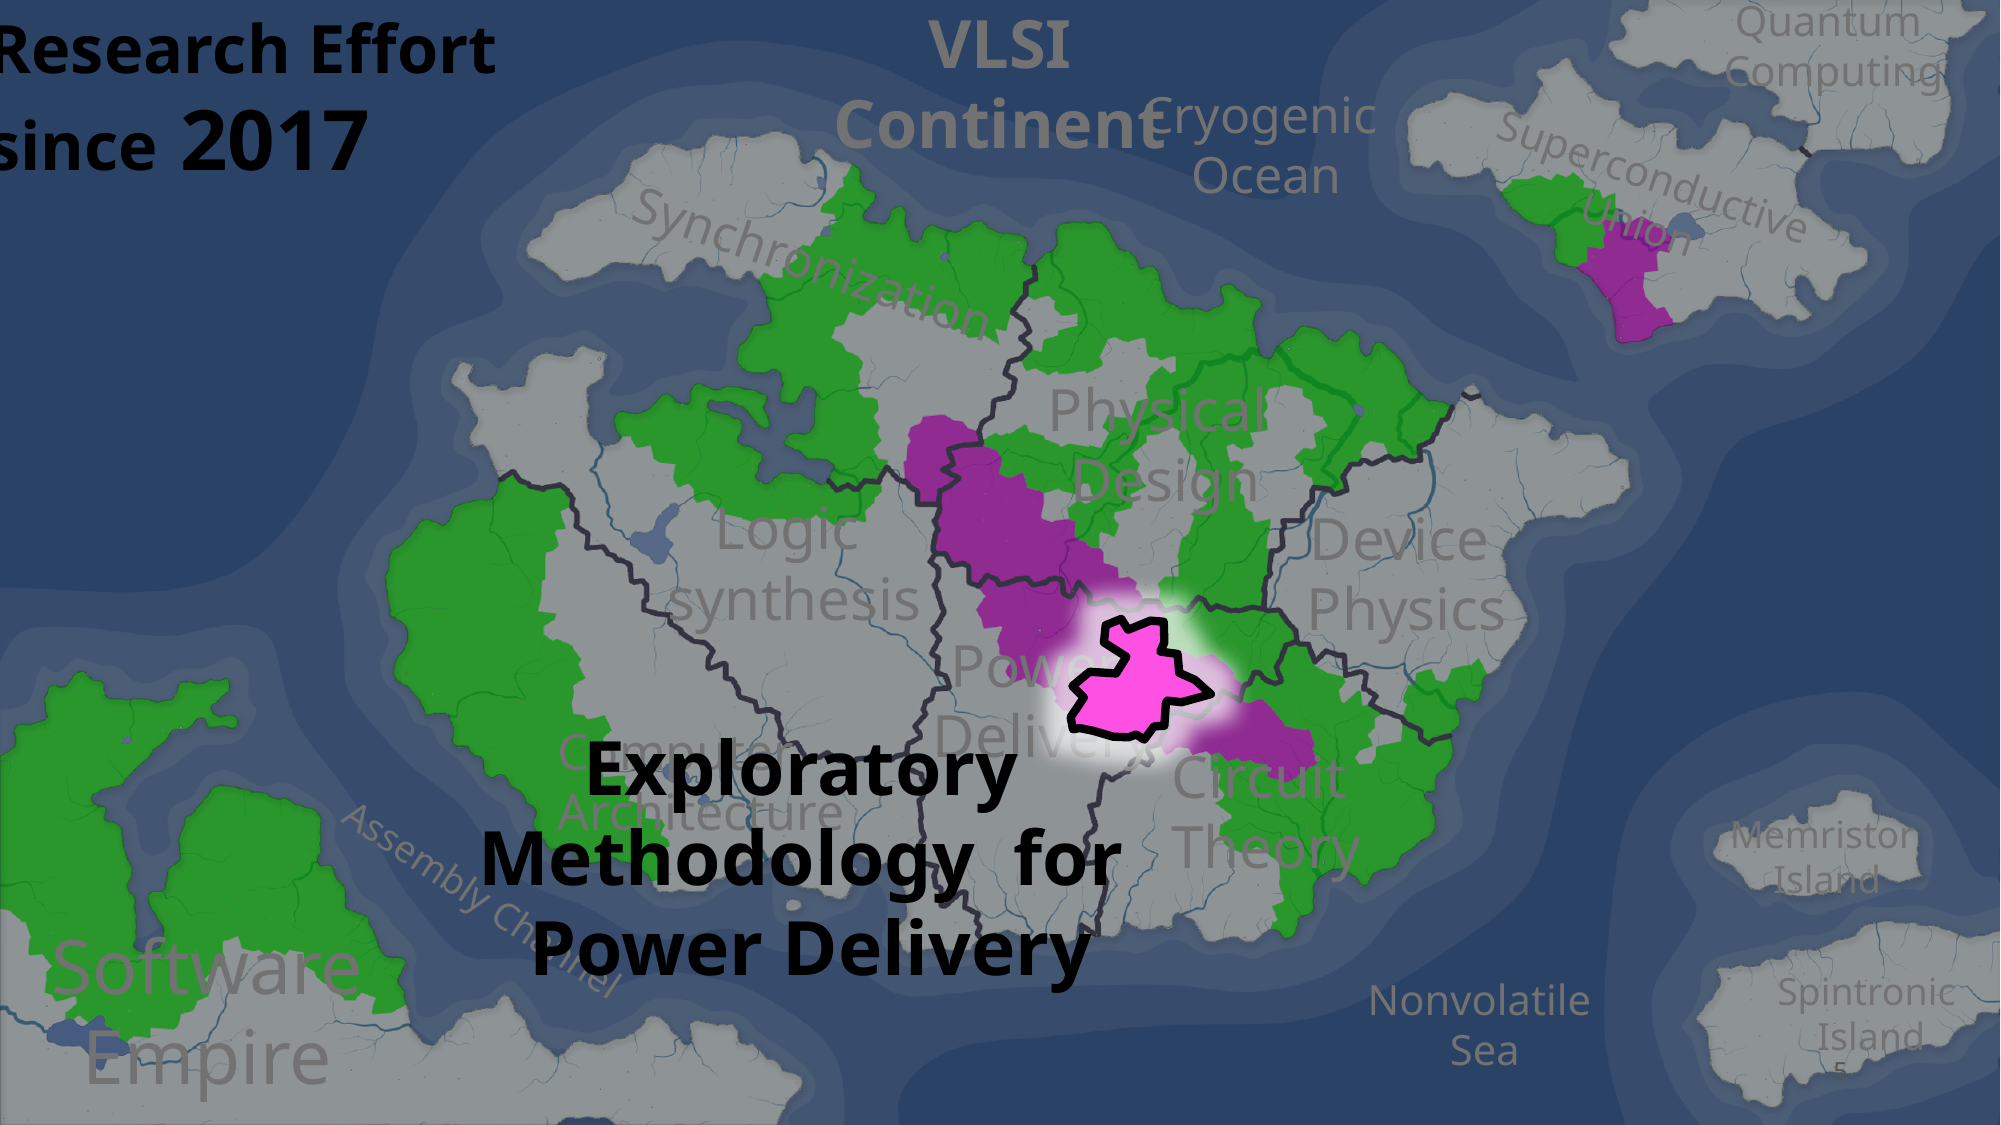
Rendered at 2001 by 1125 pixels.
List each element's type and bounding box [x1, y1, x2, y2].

text_box [51, 0, 1964, 1102]
text_box [0, 0, 2000, 1125]
